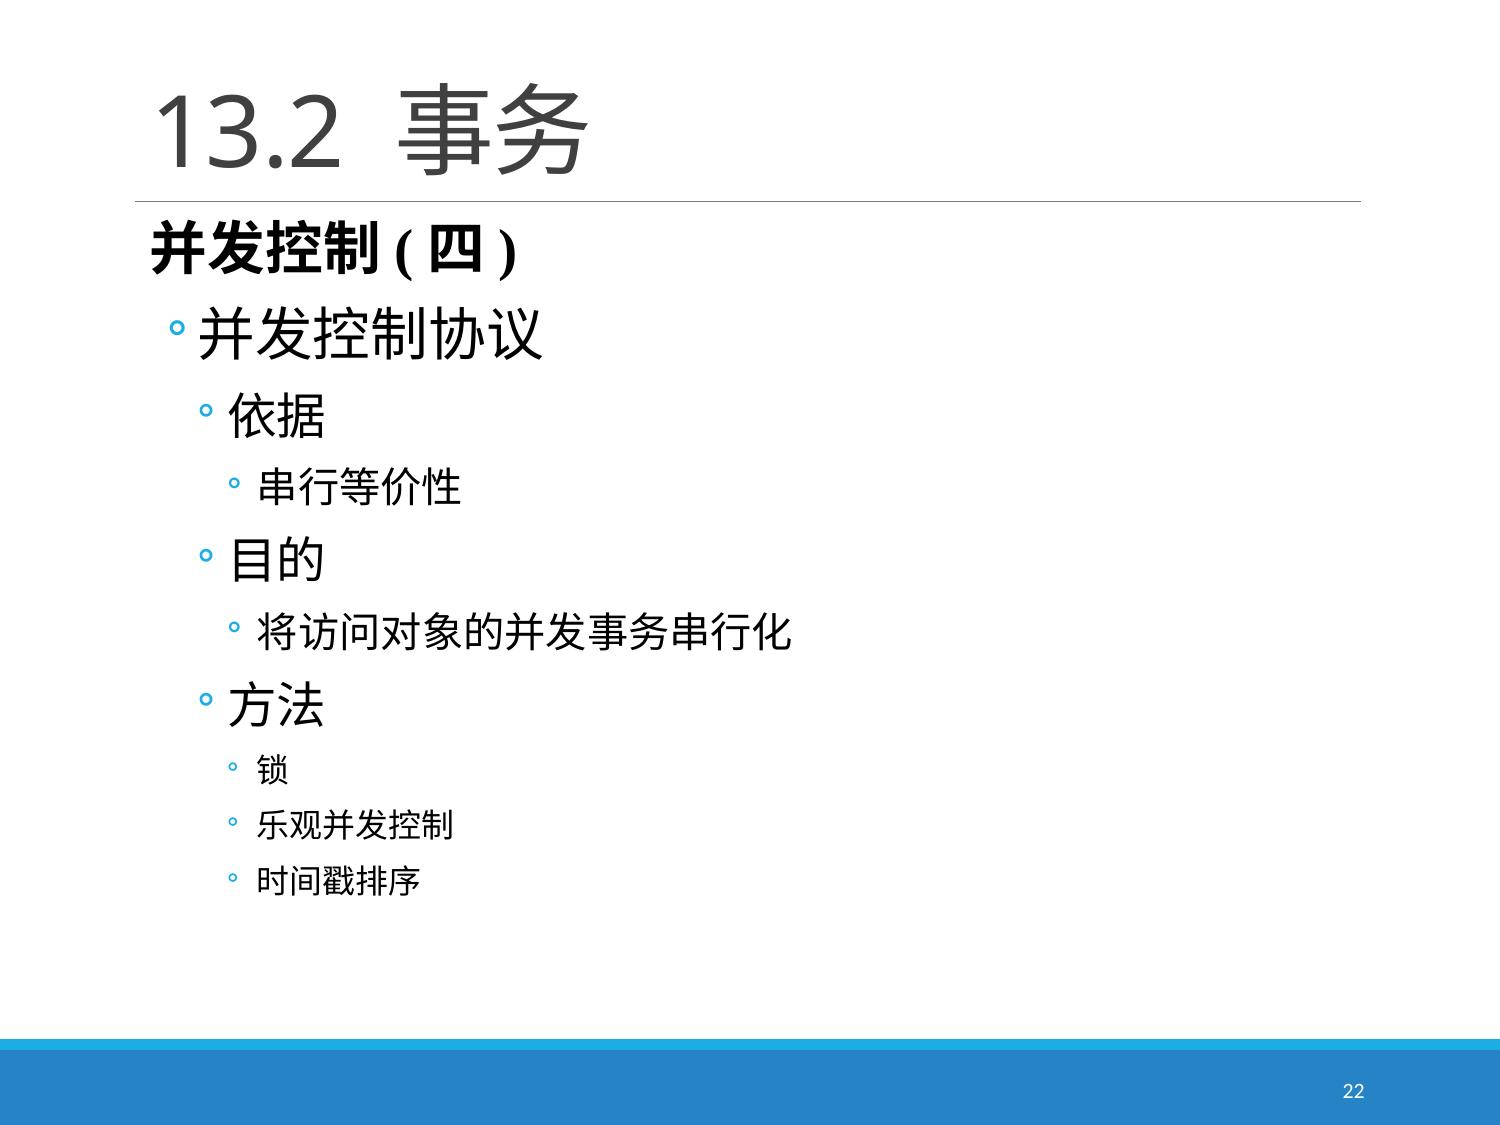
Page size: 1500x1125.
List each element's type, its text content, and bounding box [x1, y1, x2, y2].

slide_number 22 [1218, 1059, 1380, 1120]
list 并发控制(四) 并发控制协议 依据 串行等价性 目的 将访问对象的并发事务串行化 方法 锁 乐观并发控制 时间戳排序 [135, 212, 1373, 963]
title 13.2 事务 [135, 47, 1373, 196]
